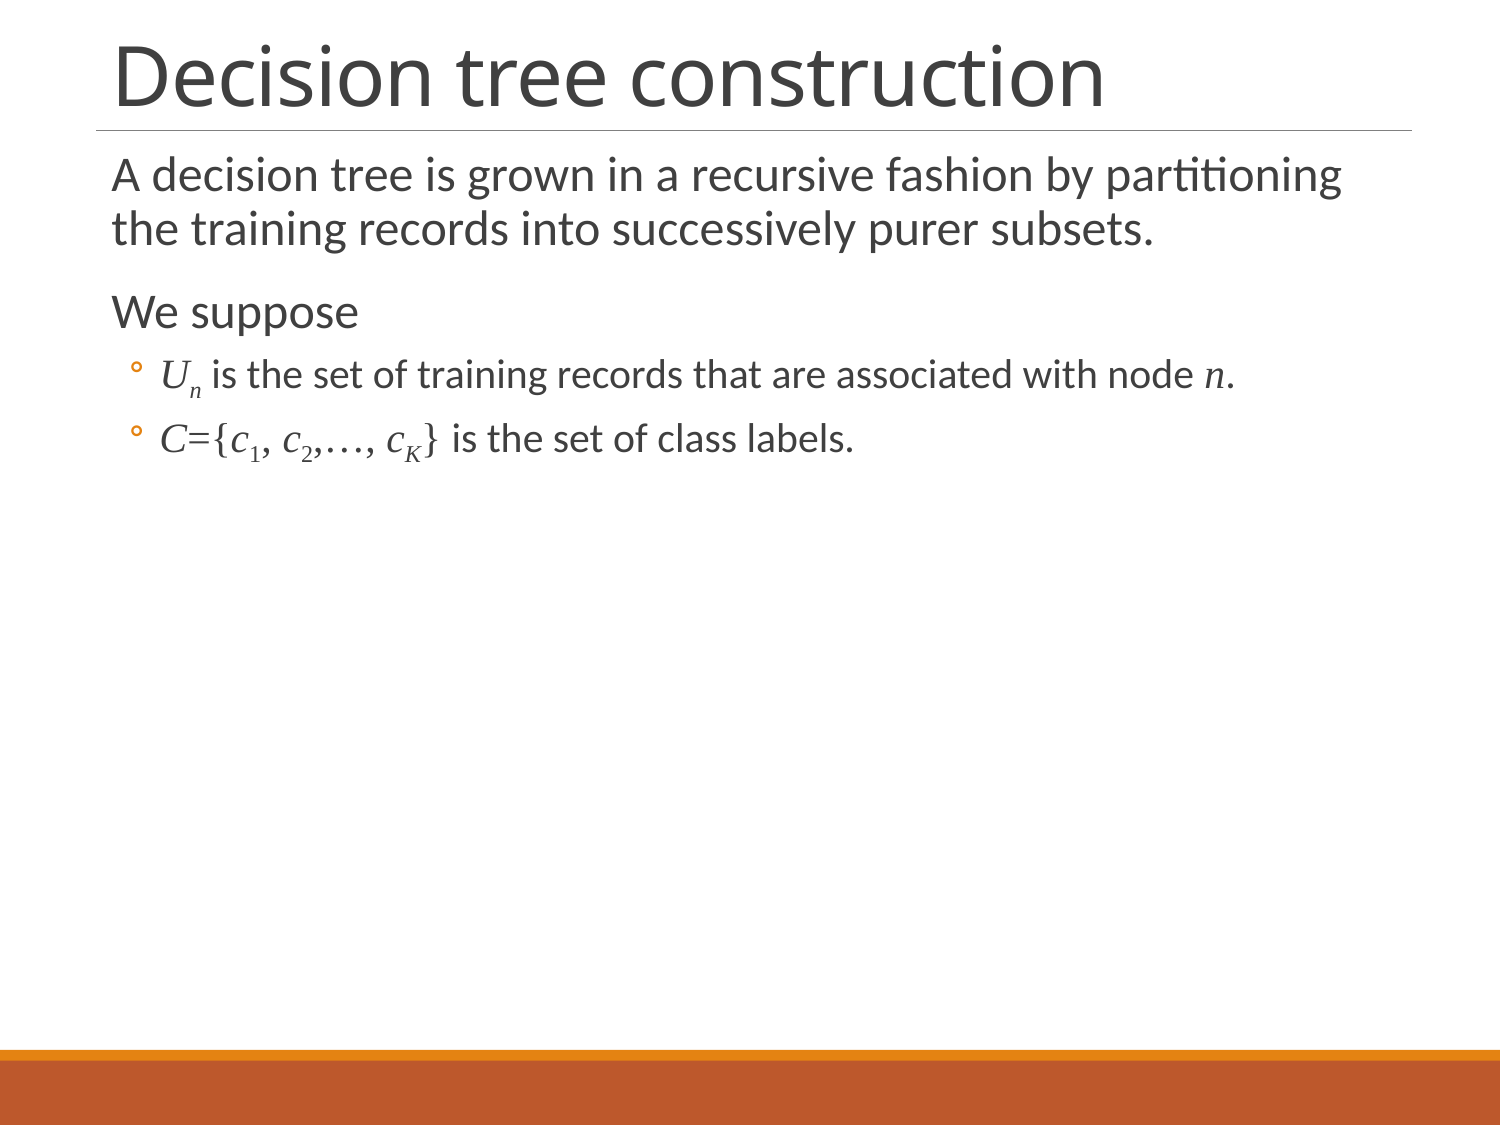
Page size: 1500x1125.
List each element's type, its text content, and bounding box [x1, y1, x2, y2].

list A decision tree is grown in a recursive fashion by partitioning the training records into successively purer subsets. We suppose Un is the set of training records that are associated with node n. C={c1, c2,…, cK} is the set of class labels. [96, 140, 1413, 1034]
title Decision tree construction [96, 19, 1413, 131]
